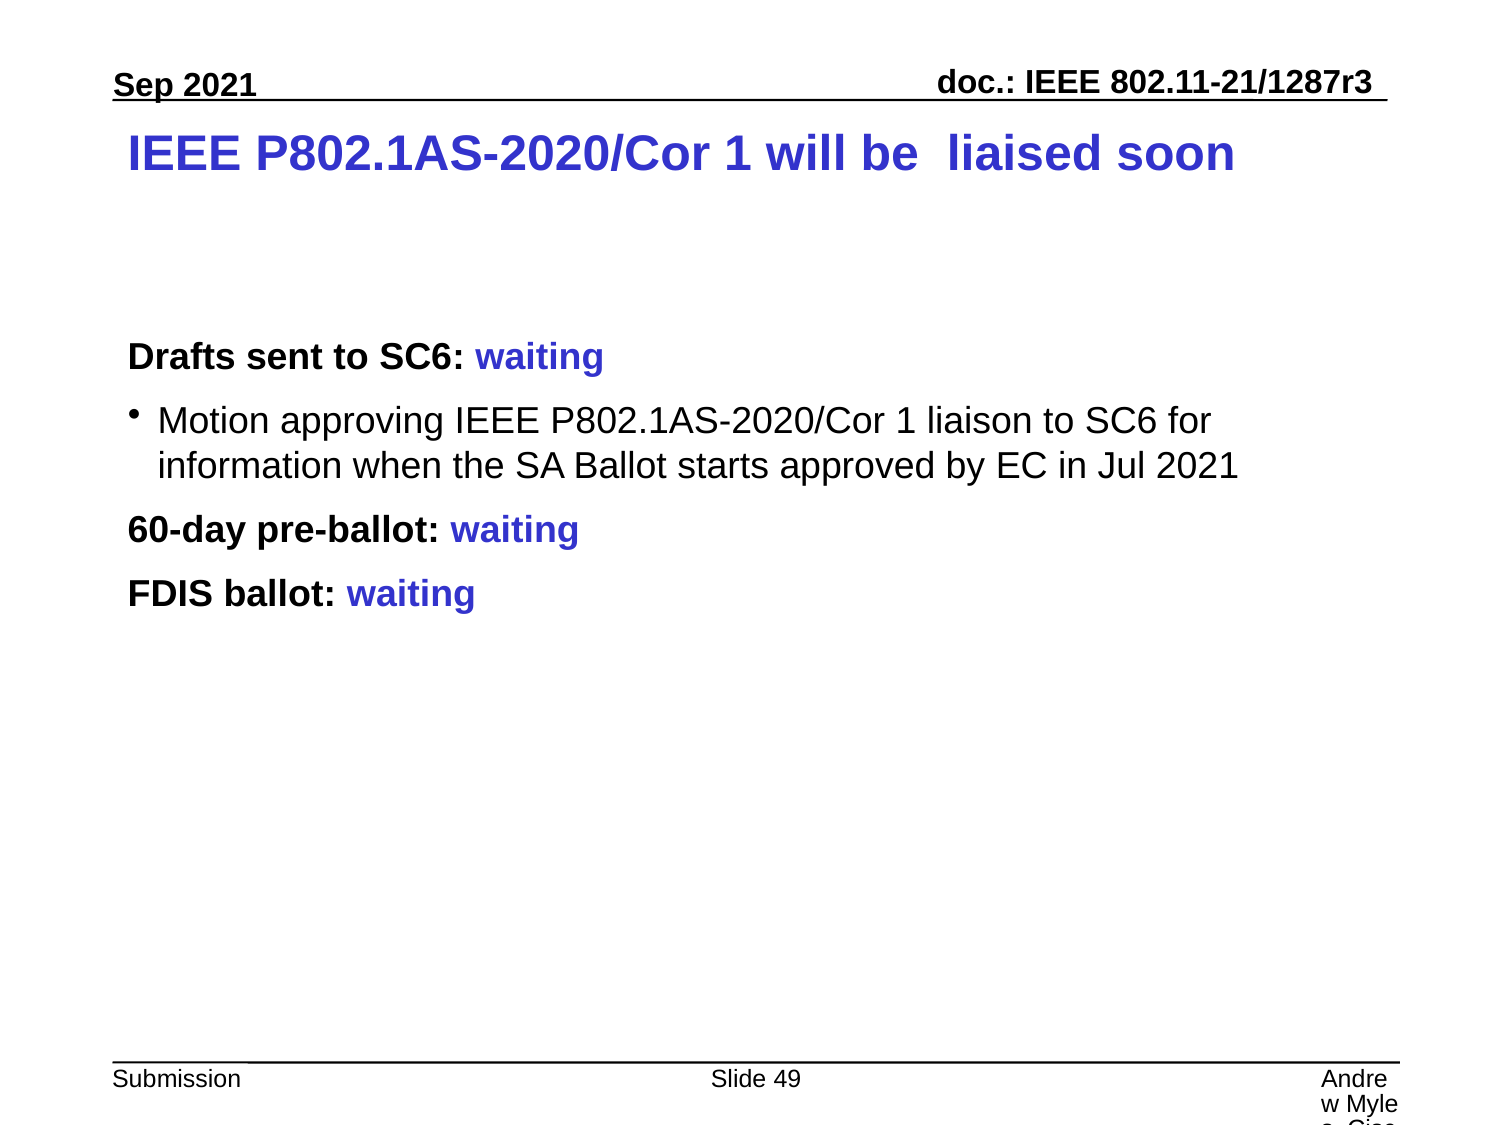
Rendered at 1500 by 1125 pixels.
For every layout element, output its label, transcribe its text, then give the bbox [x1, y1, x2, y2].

list Drafts sent to SC6: waiting Motion approving IEEE P802.1AS-2020/Cor 1 liaison to SC6 for information when the SA Ballot starts approved by EC in Jul 2021 60-day pre-ballot: waiting FDIS ballot: waiting [112, 324, 1388, 1000]
slide_number Slide 49 [709, 1061, 803, 1093]
title IEEE P802.1AS-2020/Cor 1 will be liaised soon [112, 112, 1388, 288]
footer Andrew Myles, Cisco [1320, 1061, 1402, 1093]
